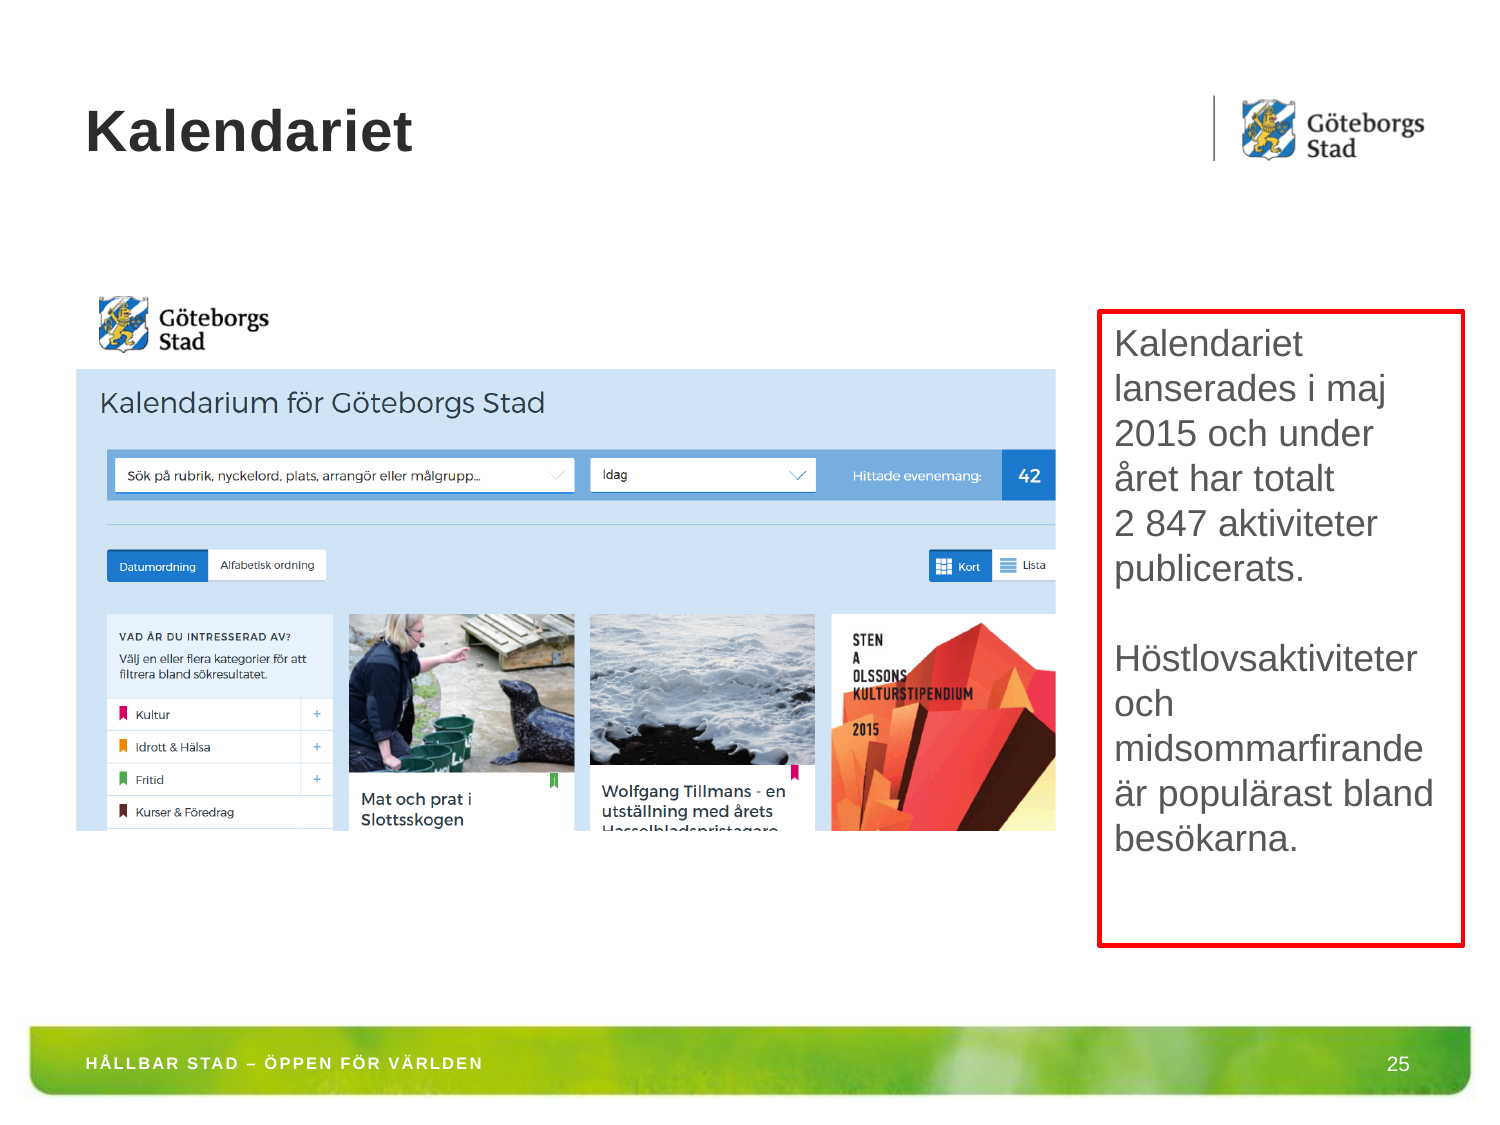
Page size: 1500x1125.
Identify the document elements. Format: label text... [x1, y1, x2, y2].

text_box Kalendariet lanserades i maj 2015 och under året har totalt 2 847 aktiviteter publicerats. Höstlovsaktiviteter och midsommarfirande är populärast bland besökarna. [1099, 311, 1464, 946]
picture [0, 999, 1500, 1125]
picture [1213, 0, 1500, 161]
slide_number 25 [1361, 1028, 1436, 1097]
footer HÅLLBAR STAD – ÖPPEN FÖR VÄRLDEN [85, 1028, 561, 1097]
title Kalendariet [85, 78, 1192, 192]
picture [76, 289, 1056, 831]
